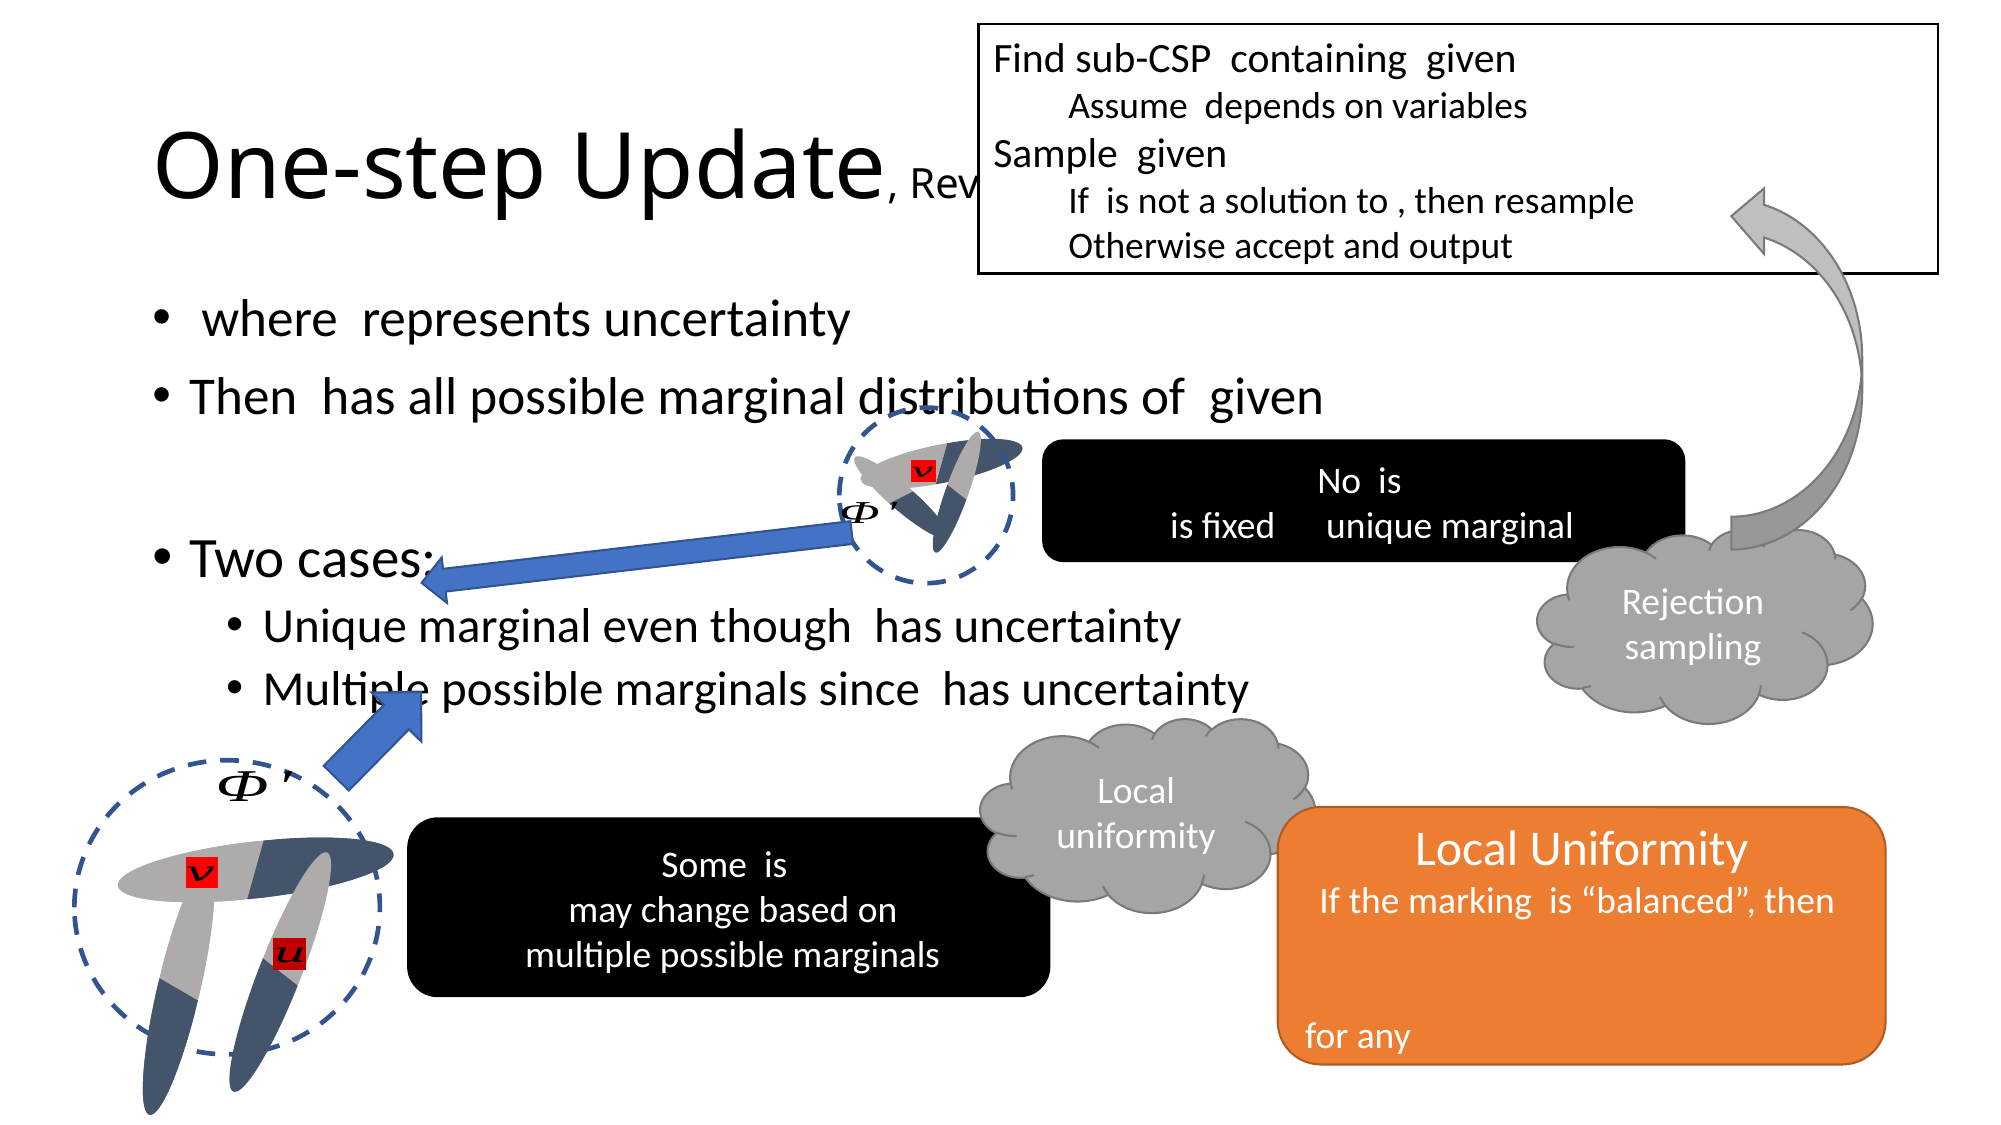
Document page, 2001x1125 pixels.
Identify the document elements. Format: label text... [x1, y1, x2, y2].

title One-step Update, Revisited [137, 59, 1820, 278]
text_box [1729, 186, 1864, 551]
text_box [839, 407, 1016, 584]
text_box [420, 521, 839, 606]
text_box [74, 760, 385, 1113]
text_box Rejection sampling [1535, 529, 1874, 726]
text_box [328, 691, 423, 760]
text_box Local uniformity [978, 718, 1316, 915]
